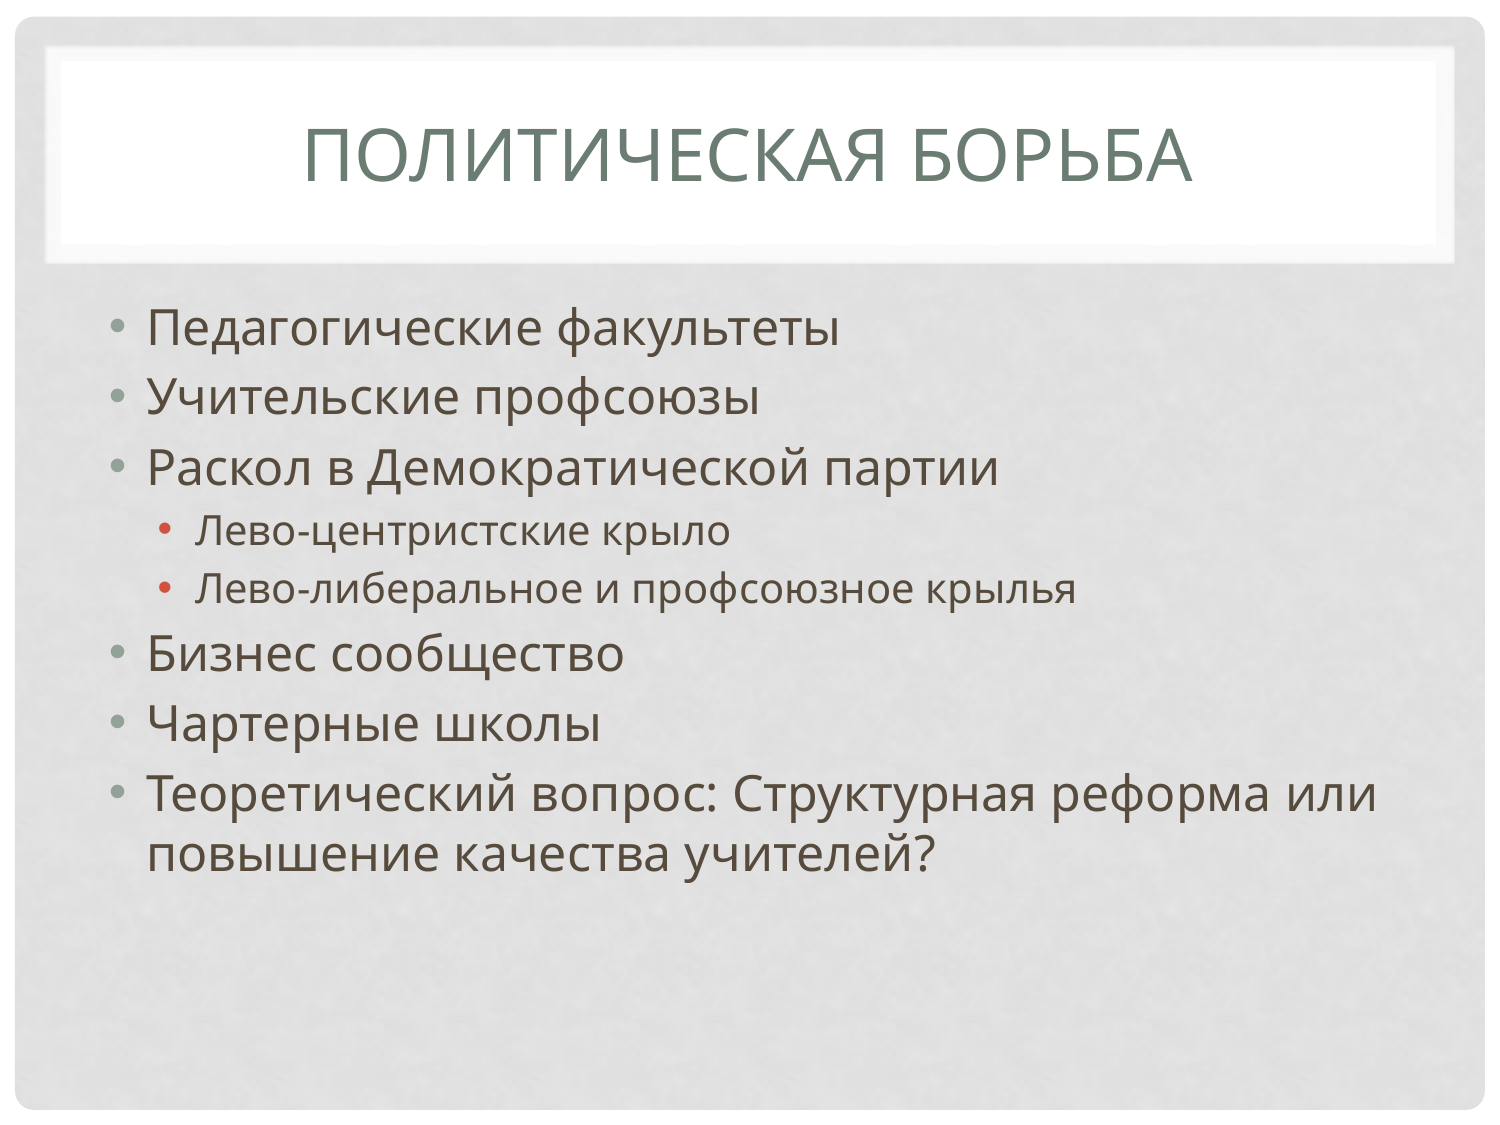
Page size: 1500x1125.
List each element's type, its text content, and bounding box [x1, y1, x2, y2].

title Политическая борьба [69, 66, 1425, 238]
list Педагогические факультеты Учительские профсоюзы Раскол в Демократической партии Лево-центристские крыло Лево-либеральное и профсоюзное крылья Бизнес сообщество Чартерные школы Теоретический вопрос: Структурная реформа или повышение качества учителей? [75, 287, 1425, 1005]
